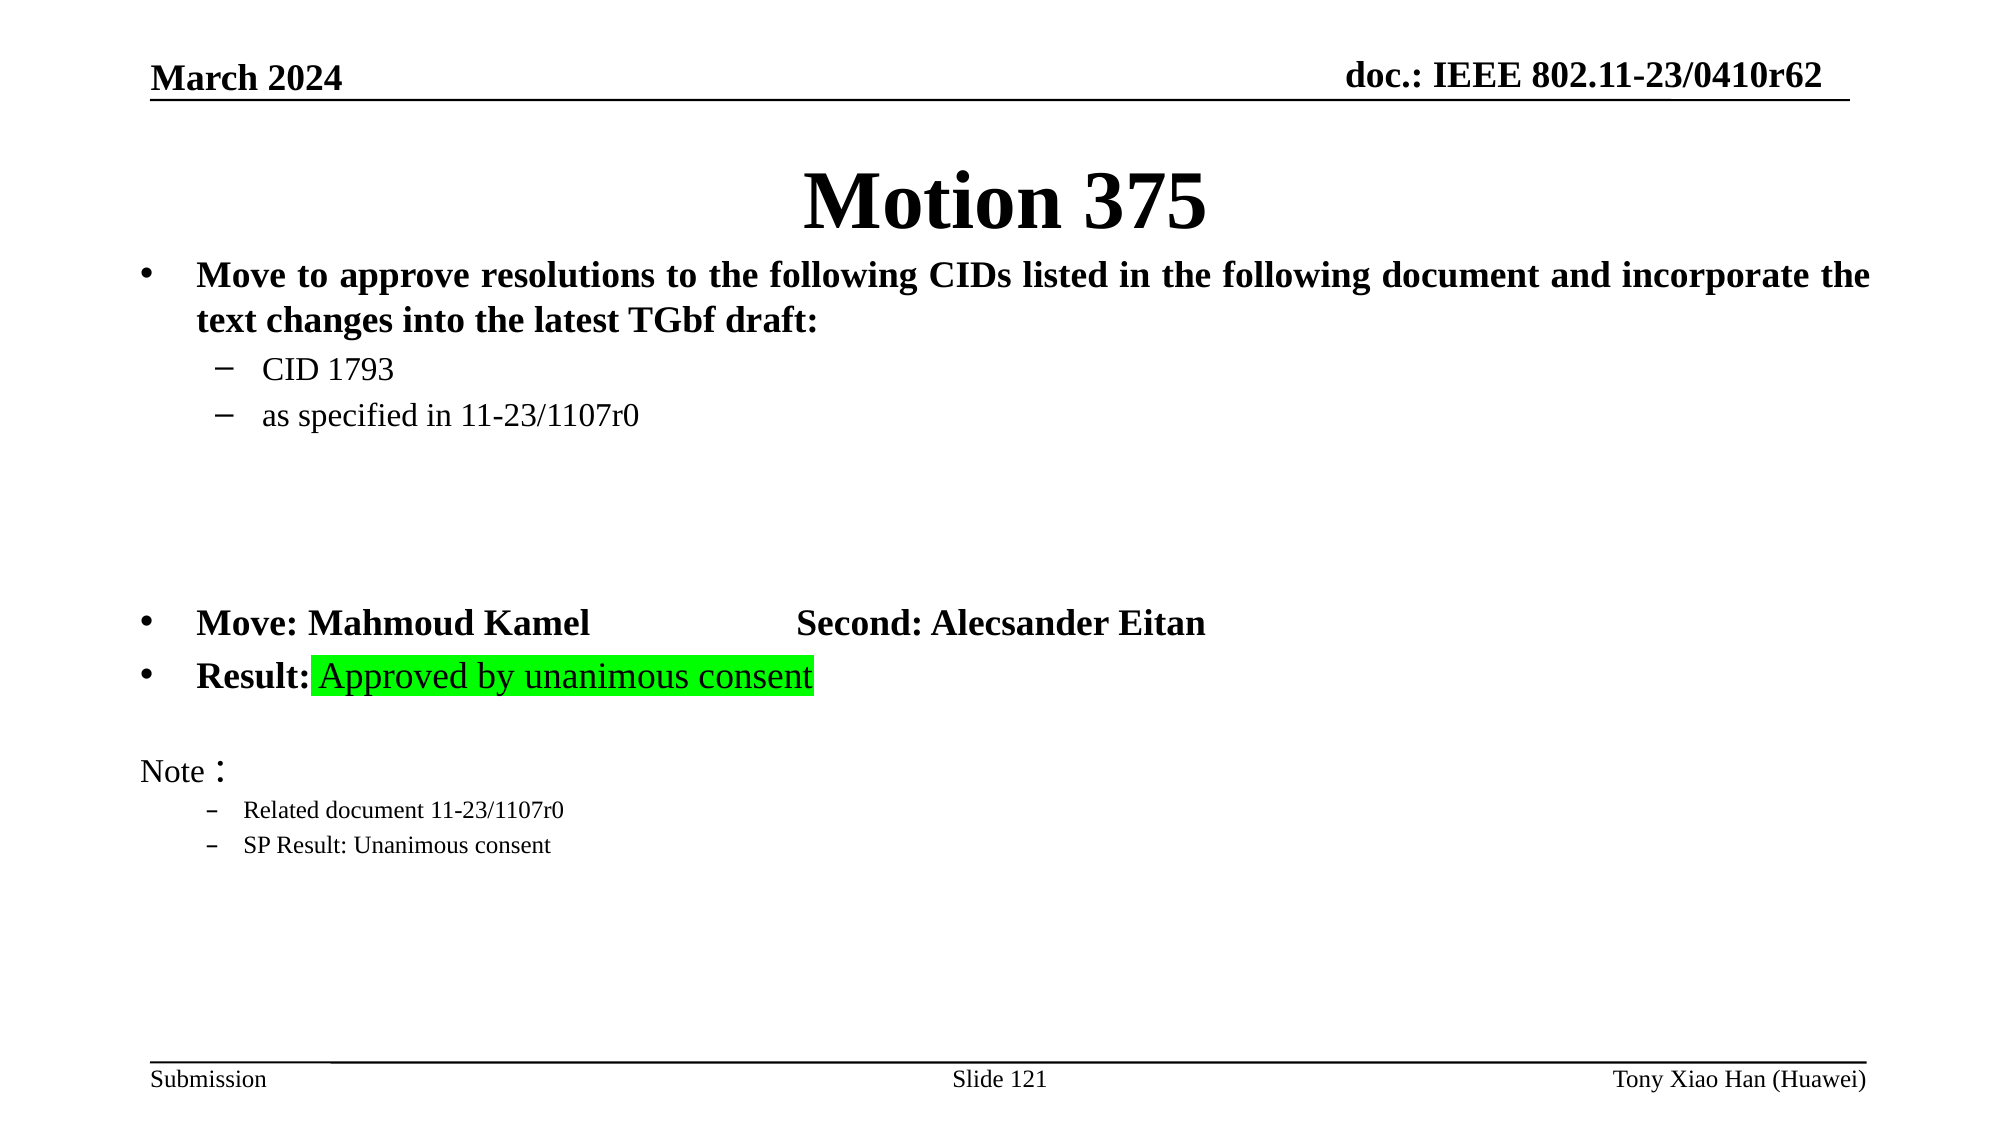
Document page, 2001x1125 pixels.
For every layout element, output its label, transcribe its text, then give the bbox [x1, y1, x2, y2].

text_box Motion 375 [368, 137, 1644, 212]
text_box Move to approve resolutions to the following CIDs listed in the following document and incorporate the text changes into the latest TGbf draft: CID 1793 as specified in 11-23/1107r0 Move: Mahmoud Kamel Second: Alecsander Eitan Result: Approved by unanimous consent Note： Related document 11-23/1107r0 SP Result: Unanimous consent [125, 212, 1888, 900]
